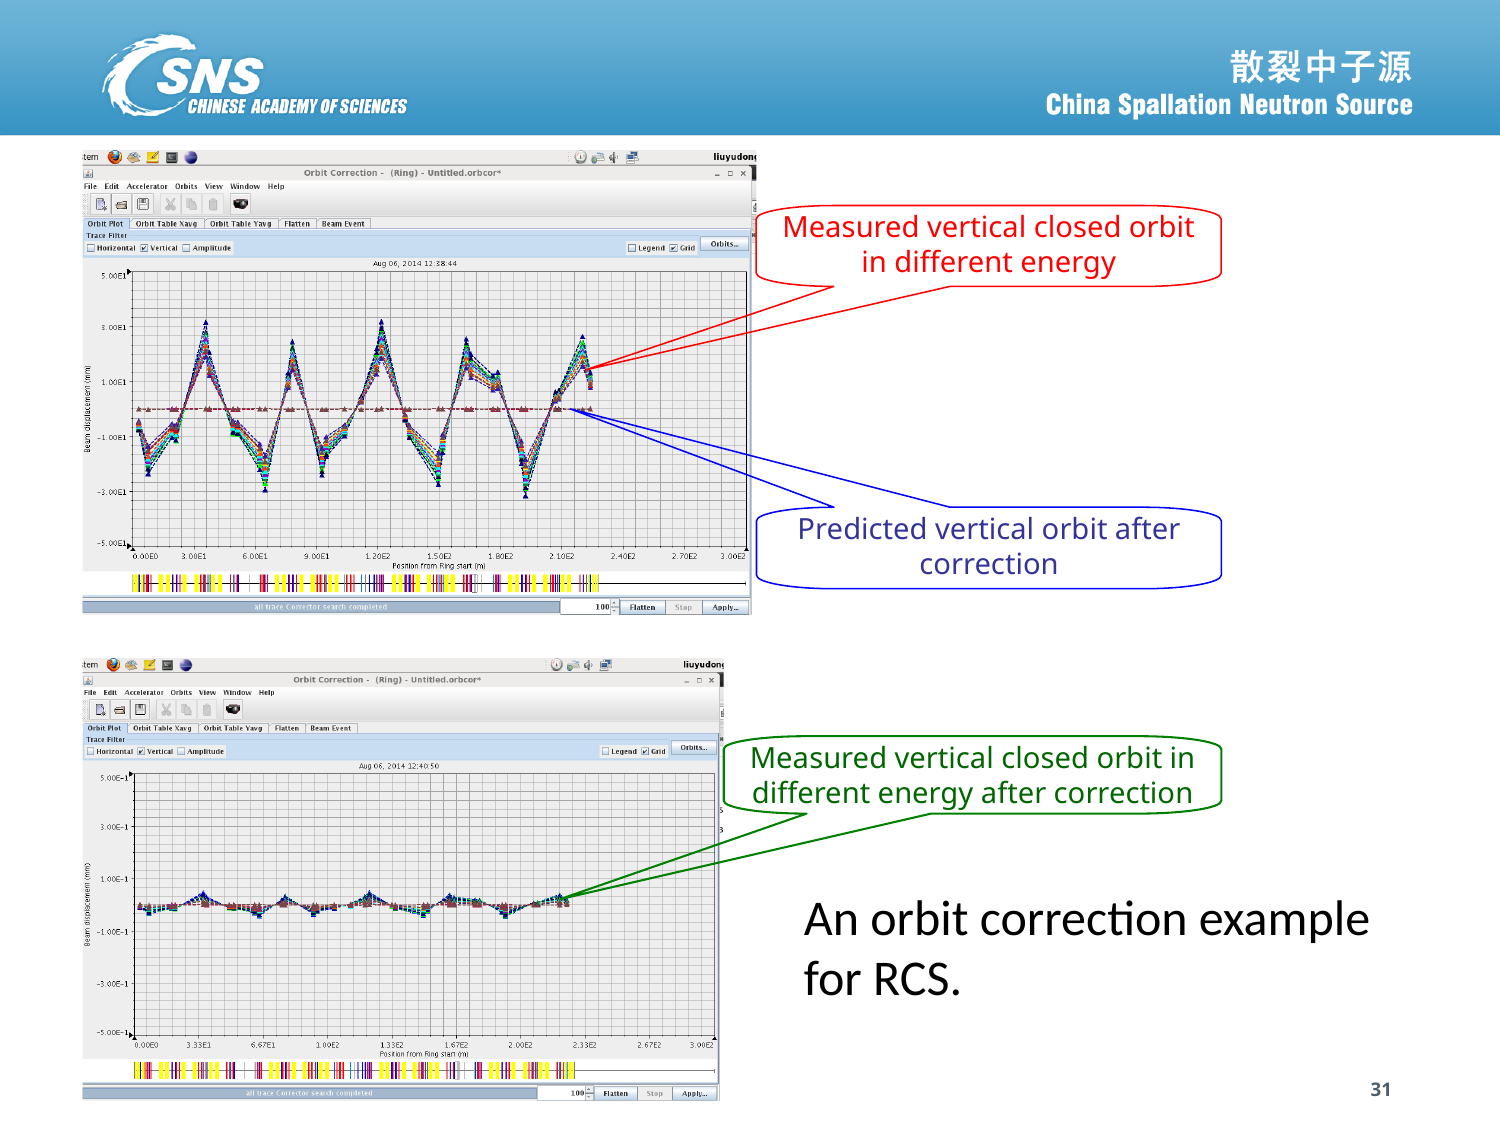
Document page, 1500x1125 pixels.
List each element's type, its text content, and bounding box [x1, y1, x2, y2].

text_box An orbit correction example for RCS. [1222, 885, 1382, 1006]
picture [0, 0, 1500, 1125]
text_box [82, 658, 1222, 1102]
slide_number 31 [1349, 1069, 1401, 1109]
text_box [82, 149, 1222, 616]
